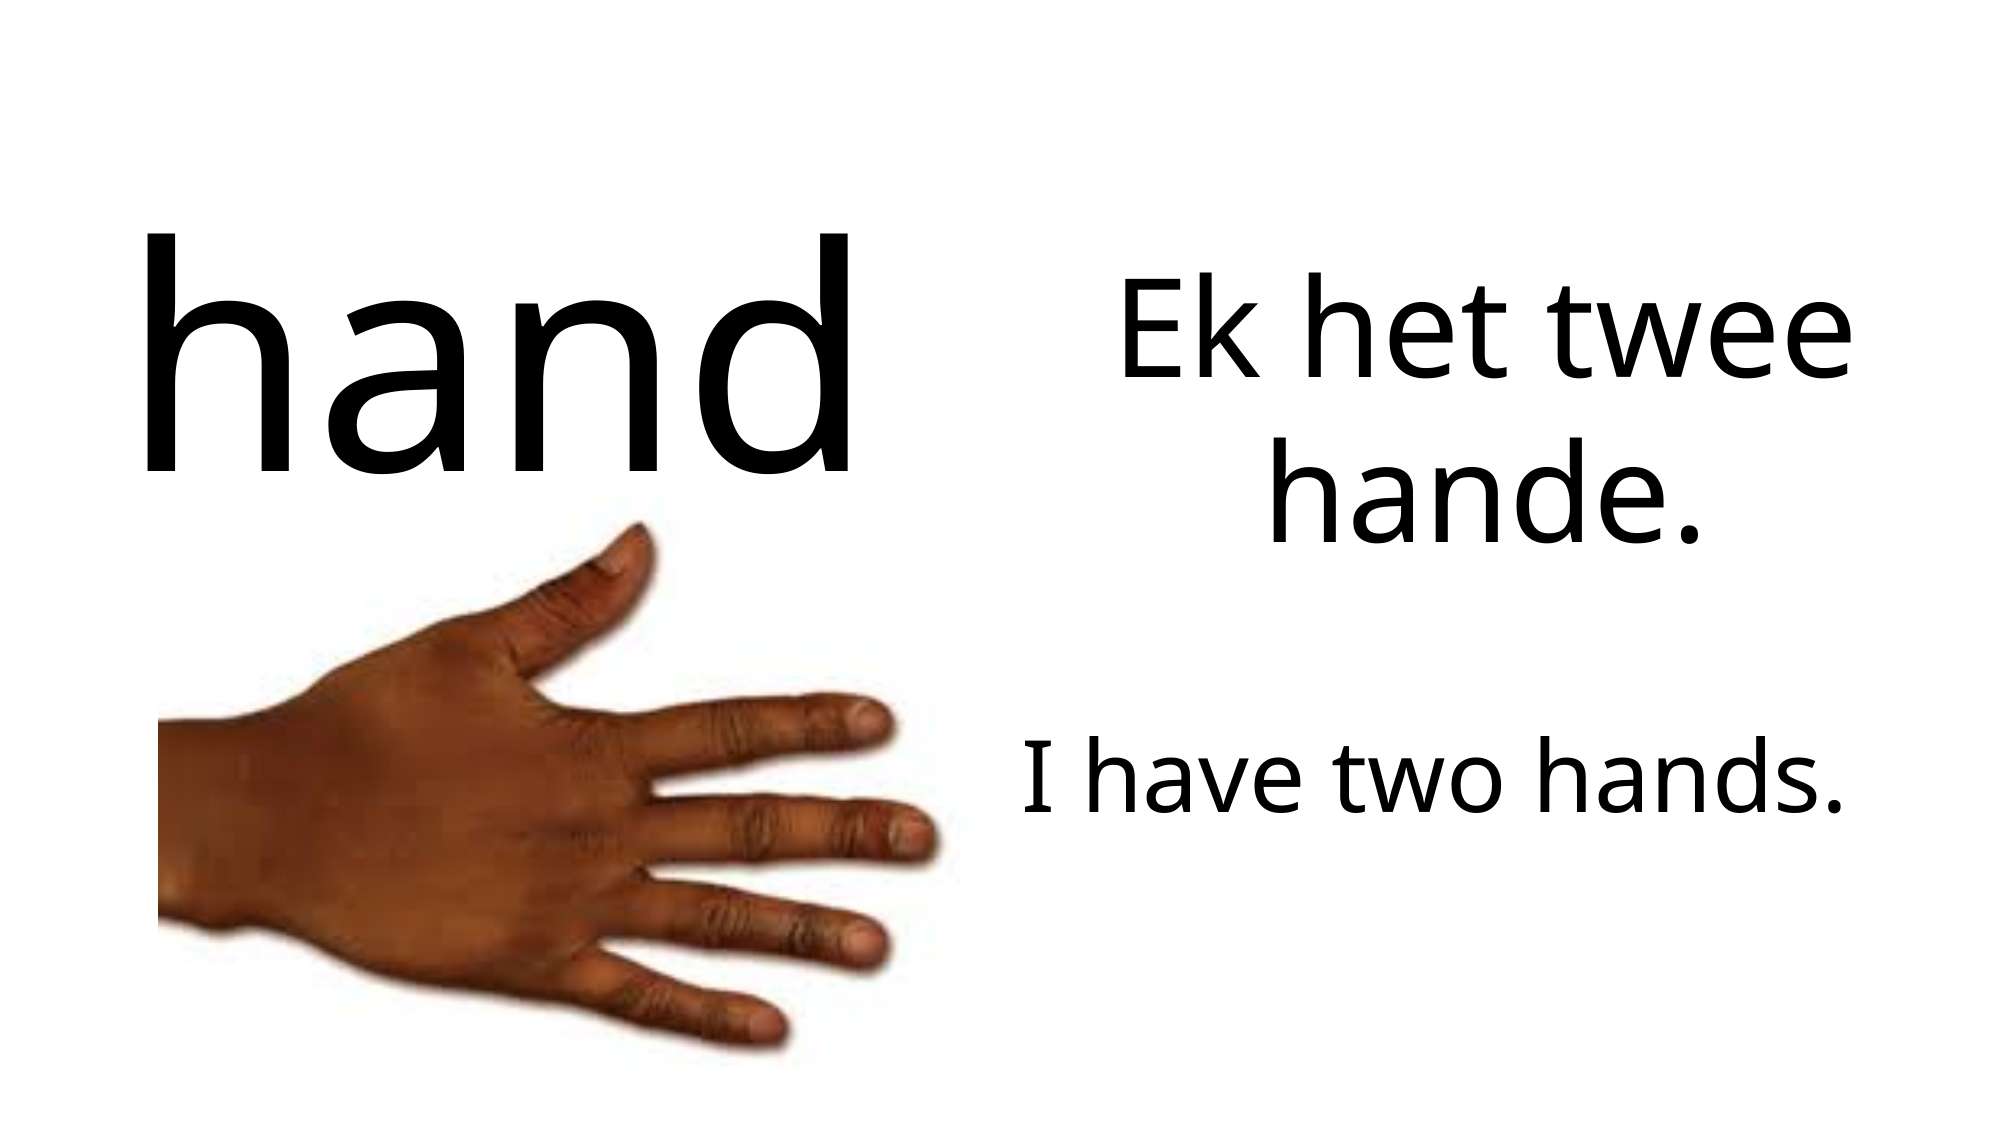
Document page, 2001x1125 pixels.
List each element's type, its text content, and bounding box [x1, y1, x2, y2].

picture [158, 496, 968, 1083]
text_box hand [106, 151, 900, 542]
text_box Ek het twee hande. [1011, 232, 1960, 577]
text_box I have two hands. [1006, 704, 1955, 840]
